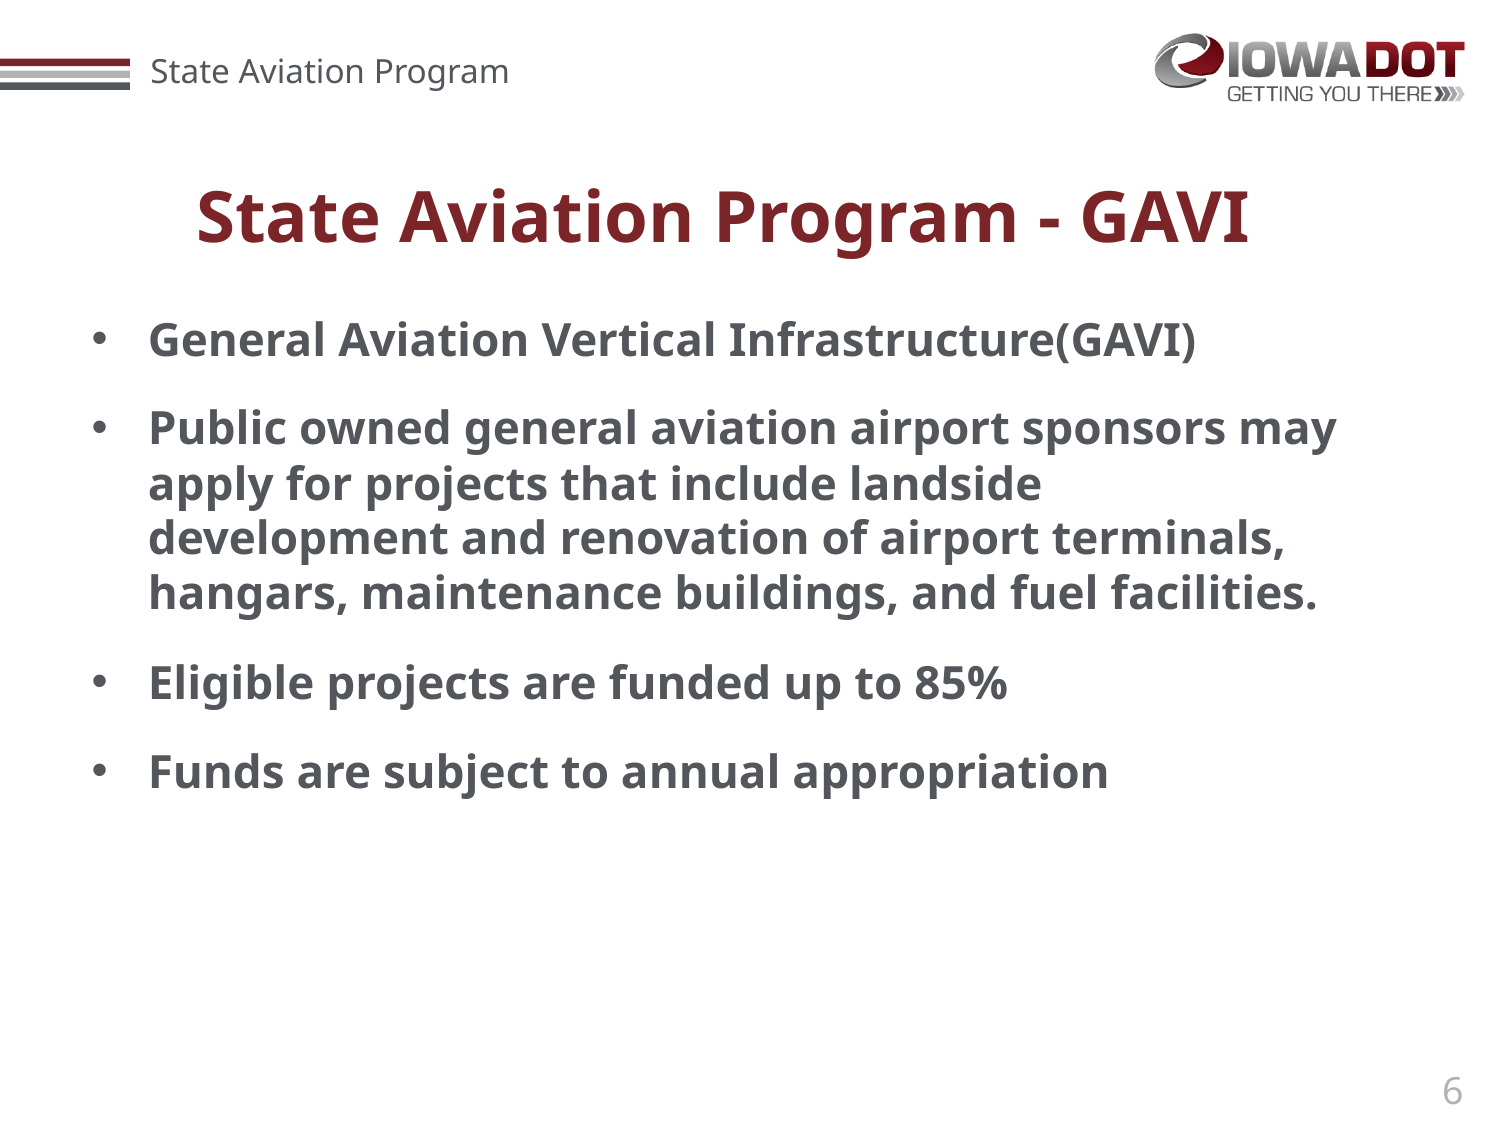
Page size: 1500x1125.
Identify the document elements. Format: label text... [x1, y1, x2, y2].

title State Aviation Program - GAVI [76, 184, 1371, 244]
picture [1147, 23, 1471, 114]
list General Aviation Vertical Infrastructure(GAVI) Public owned general aviation airport sponsors may apply for projects that include landside development and renovation of airport terminals, hangars, maintenance buildings, and fuel facilities. Eligible projects are funded up to 85% Funds are subject to annual appropriation [76, 302, 1371, 997]
